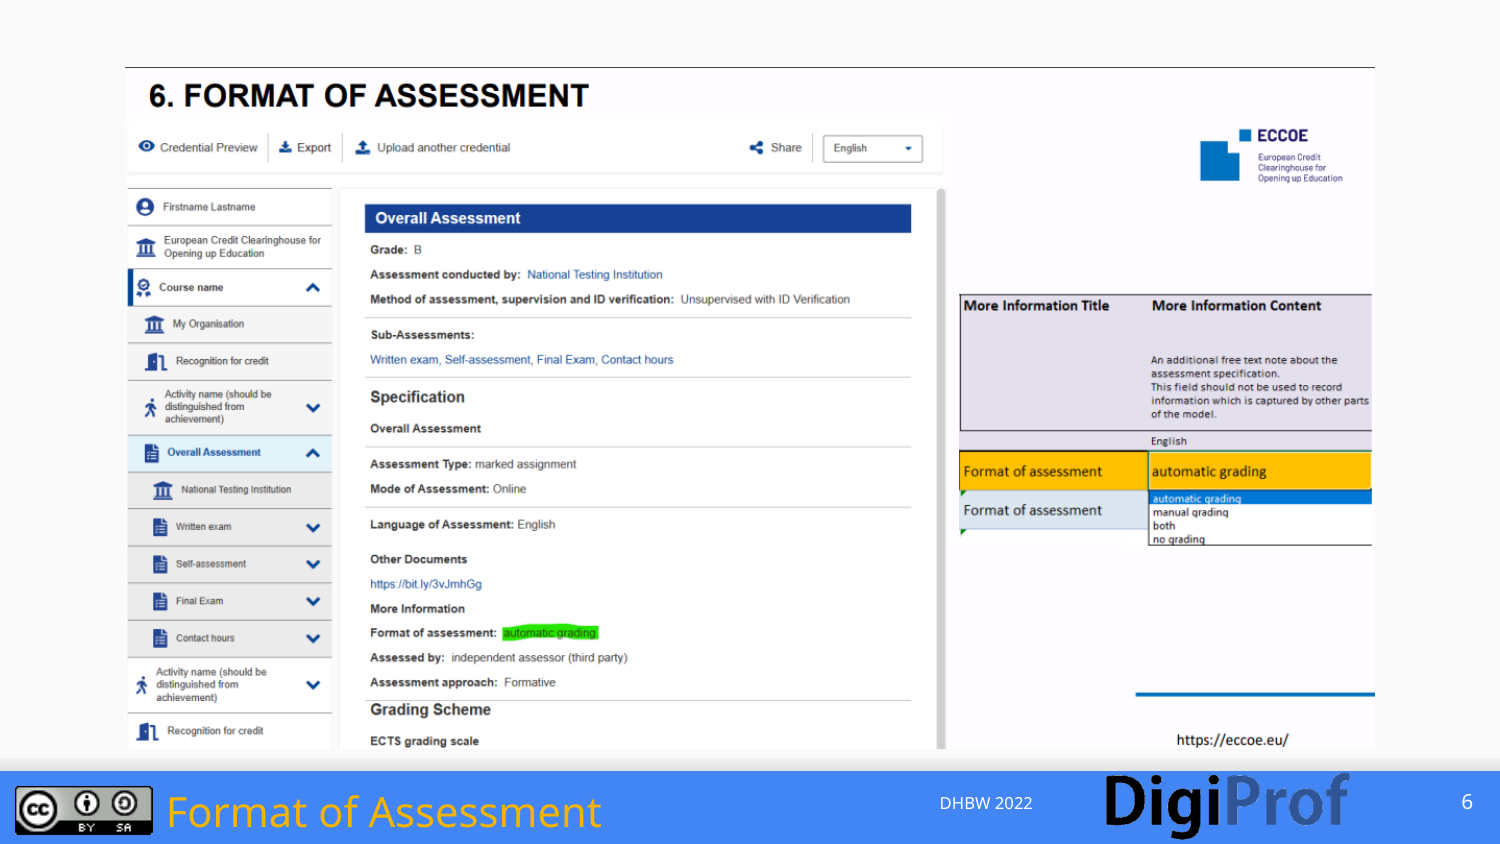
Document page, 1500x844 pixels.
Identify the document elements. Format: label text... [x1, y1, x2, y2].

picture [14, 786, 153, 835]
picture [1088, 758, 1367, 844]
picture [125, 66, 1375, 749]
slide_number ‹#› [1398, 770, 1489, 835]
list Format of Assessment [113, 777, 923, 844]
